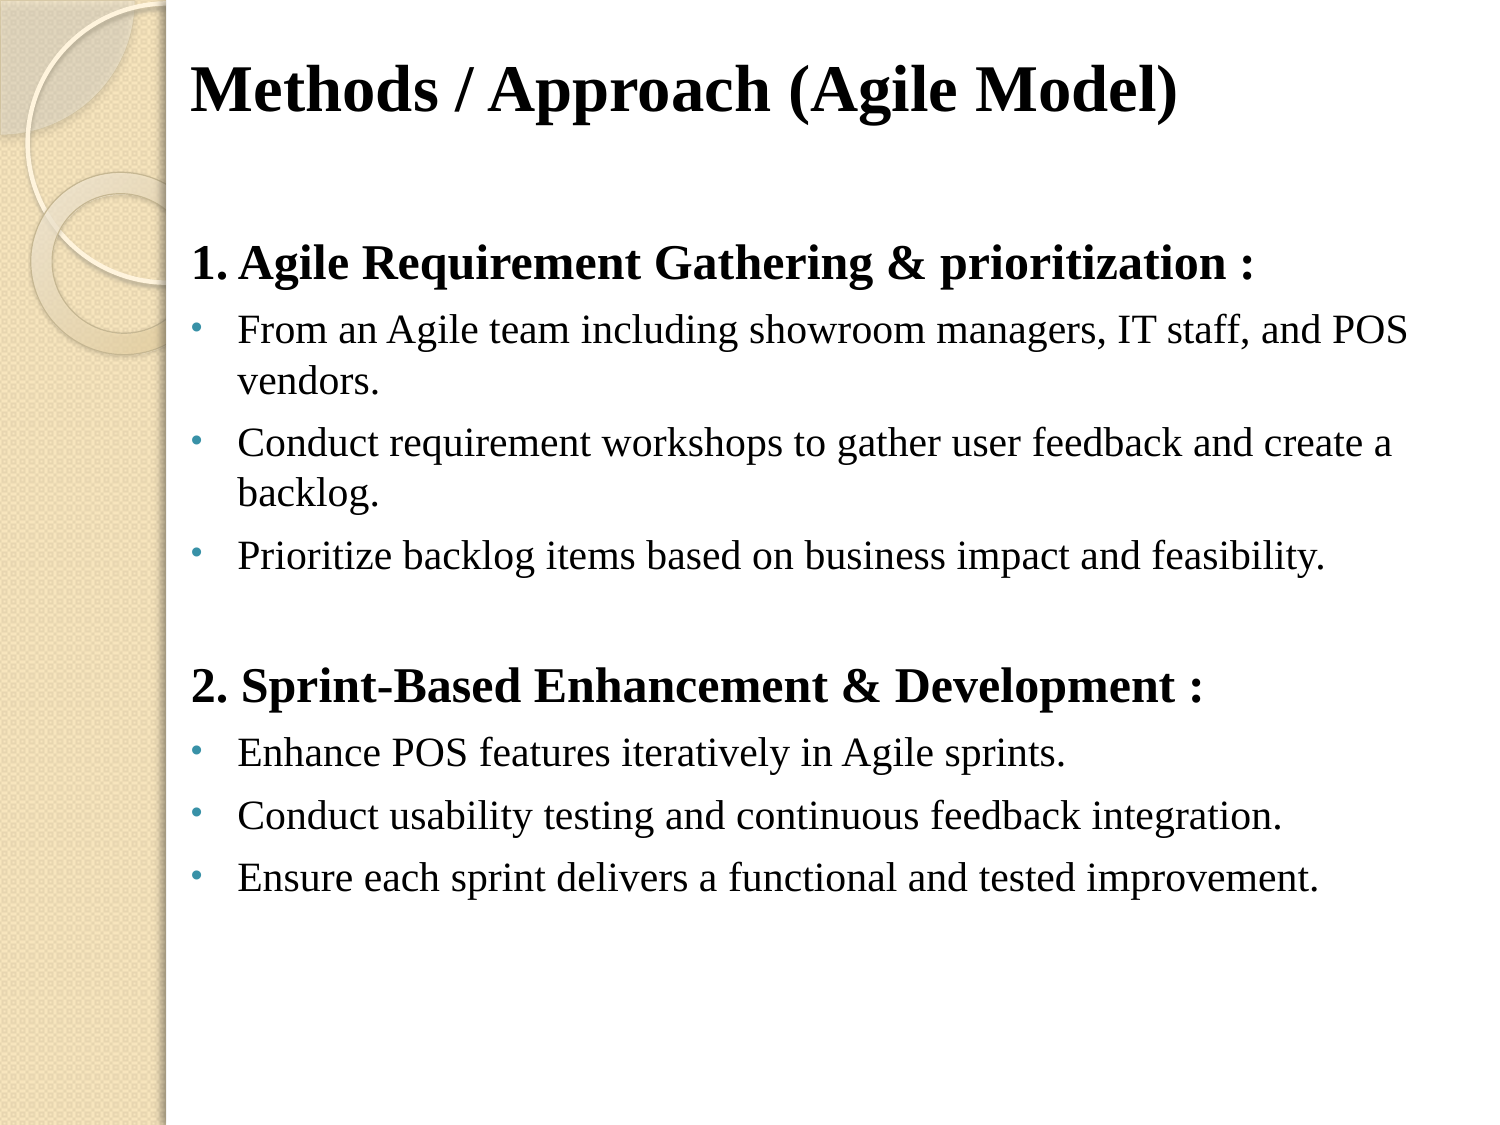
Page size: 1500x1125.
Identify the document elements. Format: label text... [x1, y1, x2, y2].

list Methods / Approach (Agile Model) 1. Agile Requirement Gathering & prioritization : From an Agile team including showroom managers, IT staff, and POS vendors. Conduct requirement workshops to gather user feedback and create a backlog. Prioritize backlog items based on business impact and feasibility. 2. Sprint-Based Enhancement & Development : Enhance POS features iteratively in Agile sprints. Conduct usability testing and continuous feedback integration. Ensure each sprint delivers a functional and tested improvement. [162, 37, 1466, 1100]
